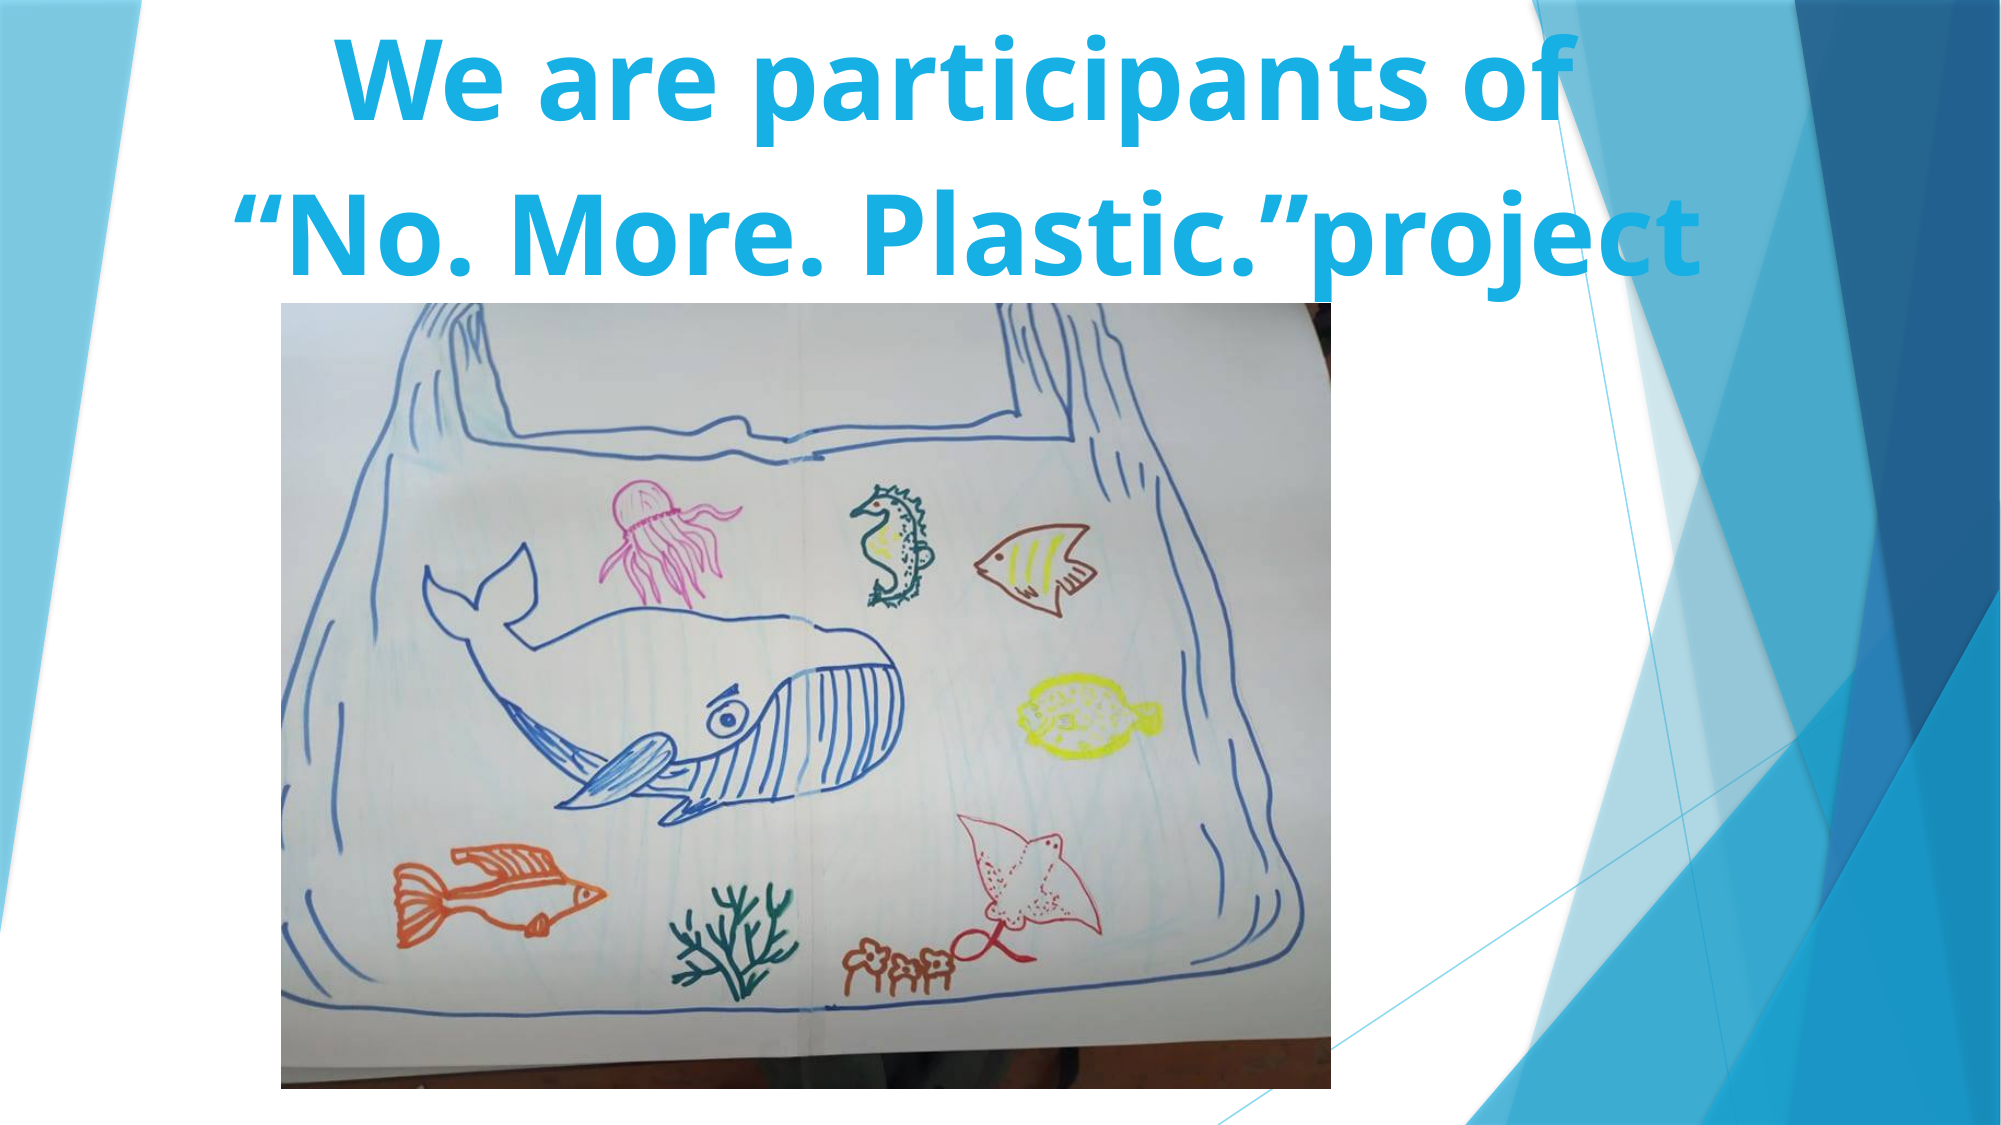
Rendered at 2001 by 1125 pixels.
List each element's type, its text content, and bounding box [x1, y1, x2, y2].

subtitle We are participants of “No. More. Plastic.”project project [182, 0, 1756, 264]
picture [281, 302, 1332, 1090]
